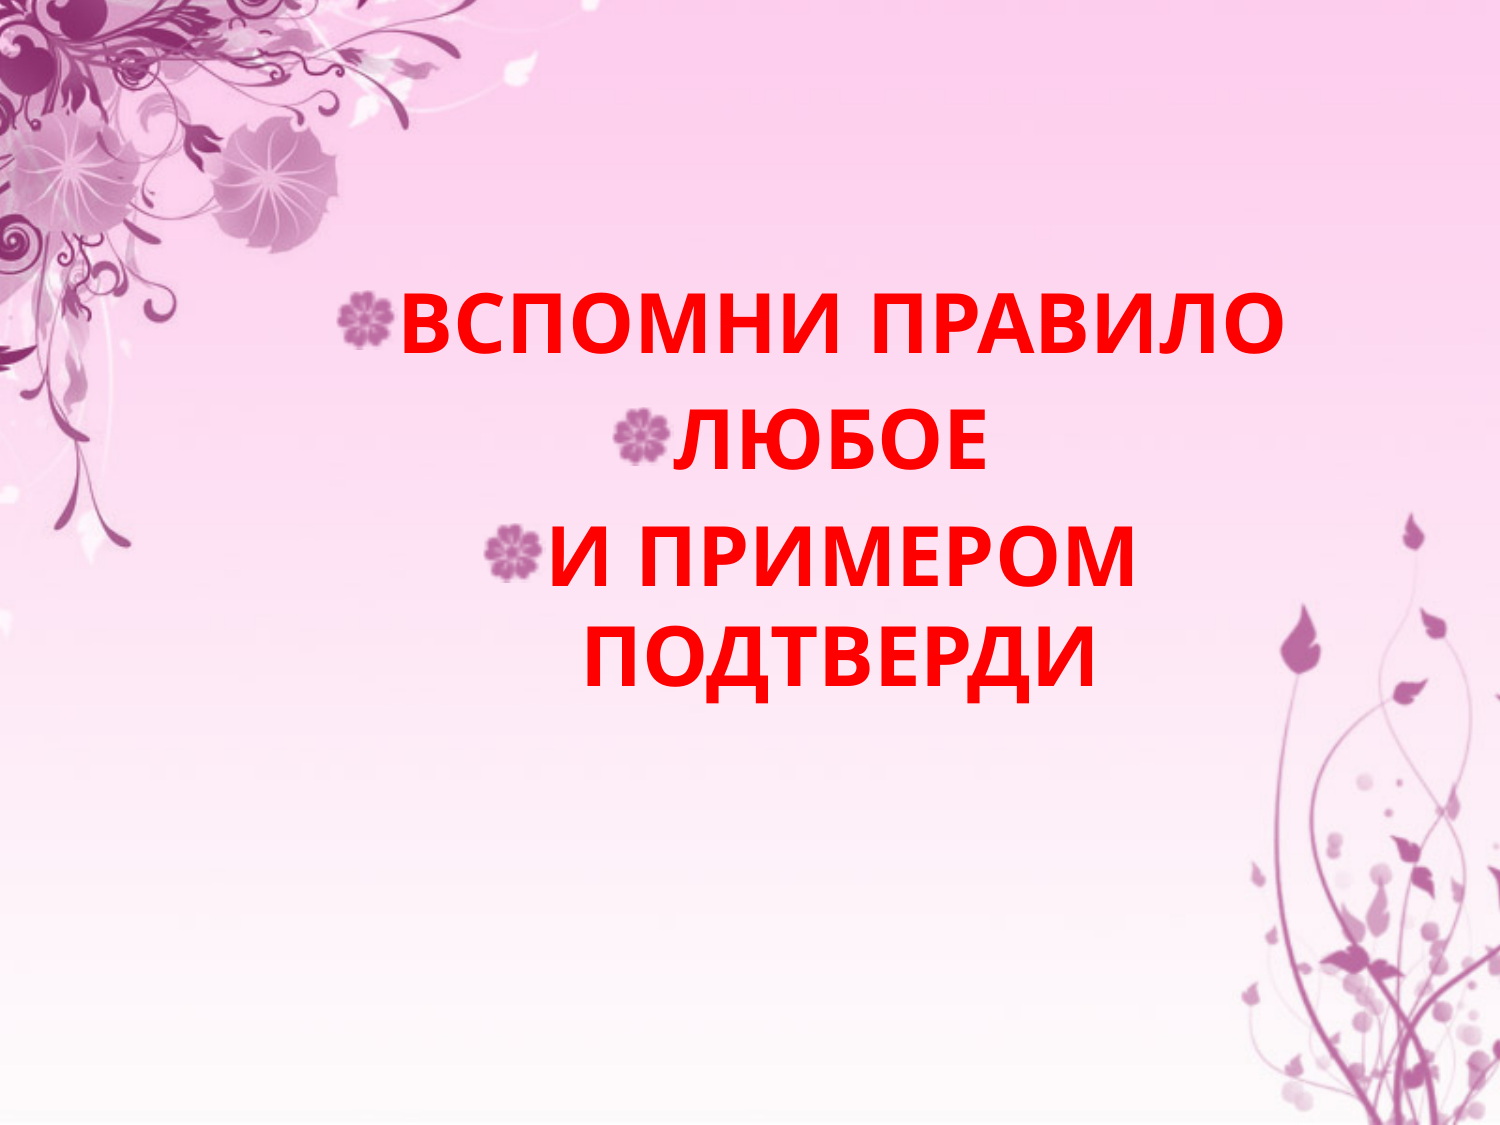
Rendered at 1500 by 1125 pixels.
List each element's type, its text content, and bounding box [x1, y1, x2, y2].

picture [0, 0, 1500, 1125]
list ВСПОМНИ ПРАВИЛО ЛЮБОЕ И ПРИМЕРОМ ПОДТВЕРДИ [199, 262, 1425, 1005]
